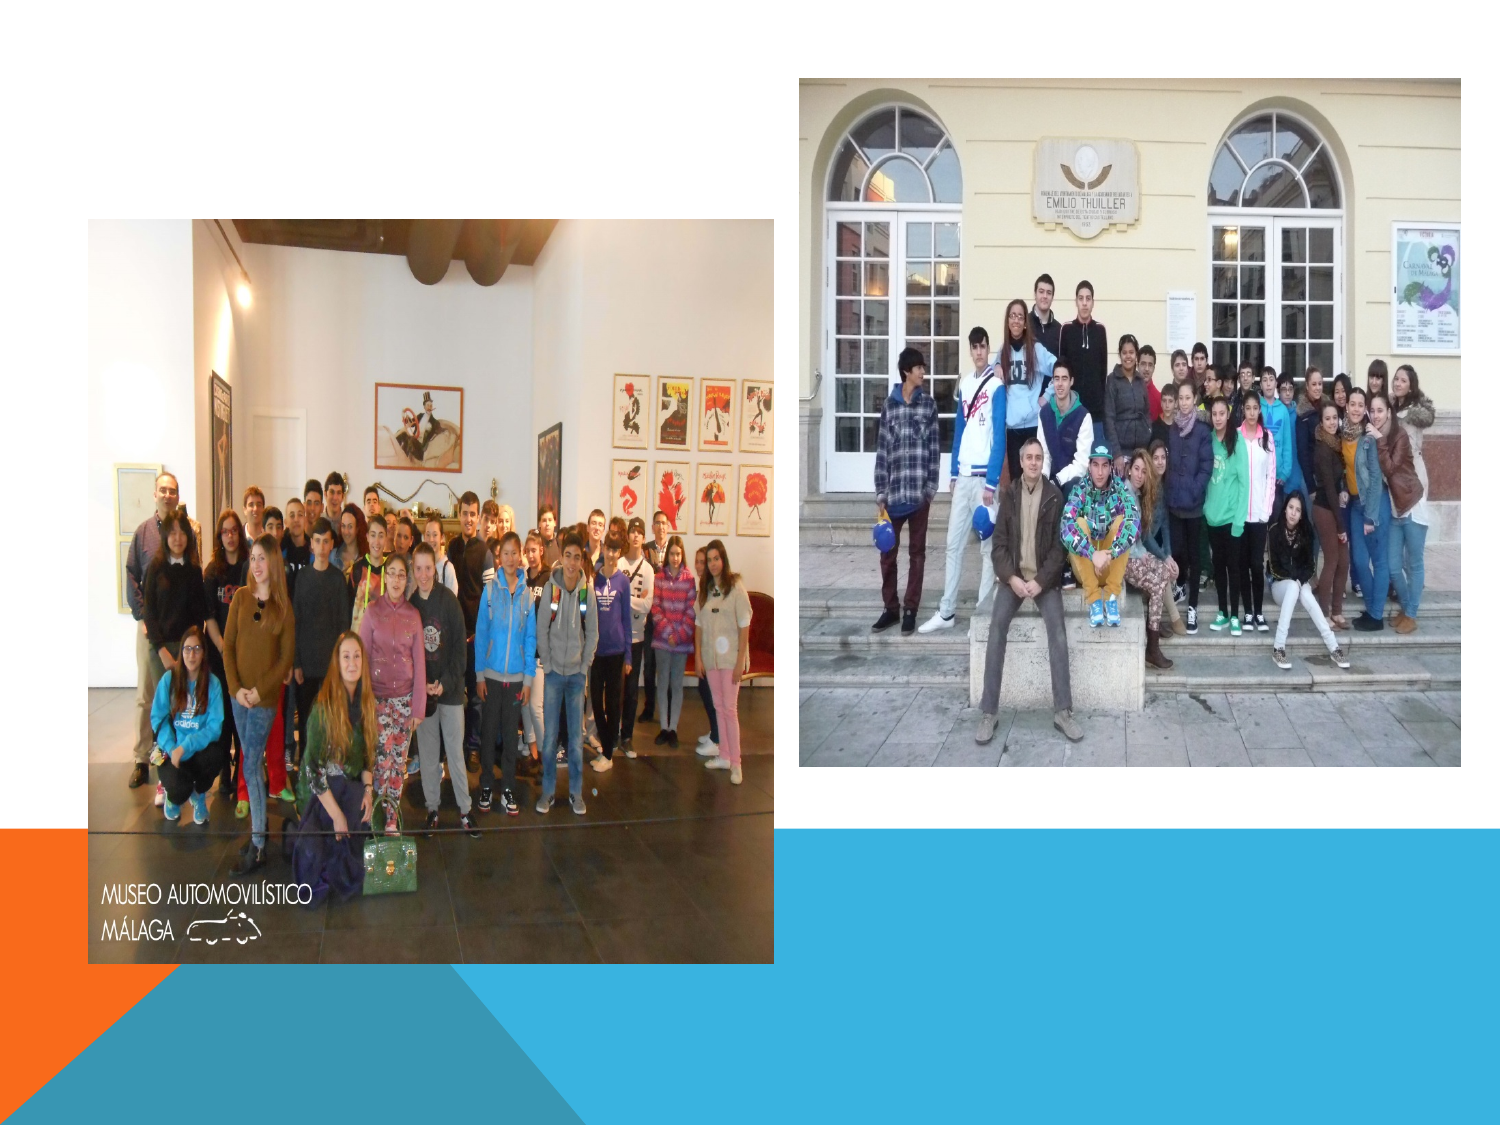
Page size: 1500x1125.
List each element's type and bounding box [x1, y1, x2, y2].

picture [799, 77, 1462, 767]
picture [88, 219, 774, 965]
